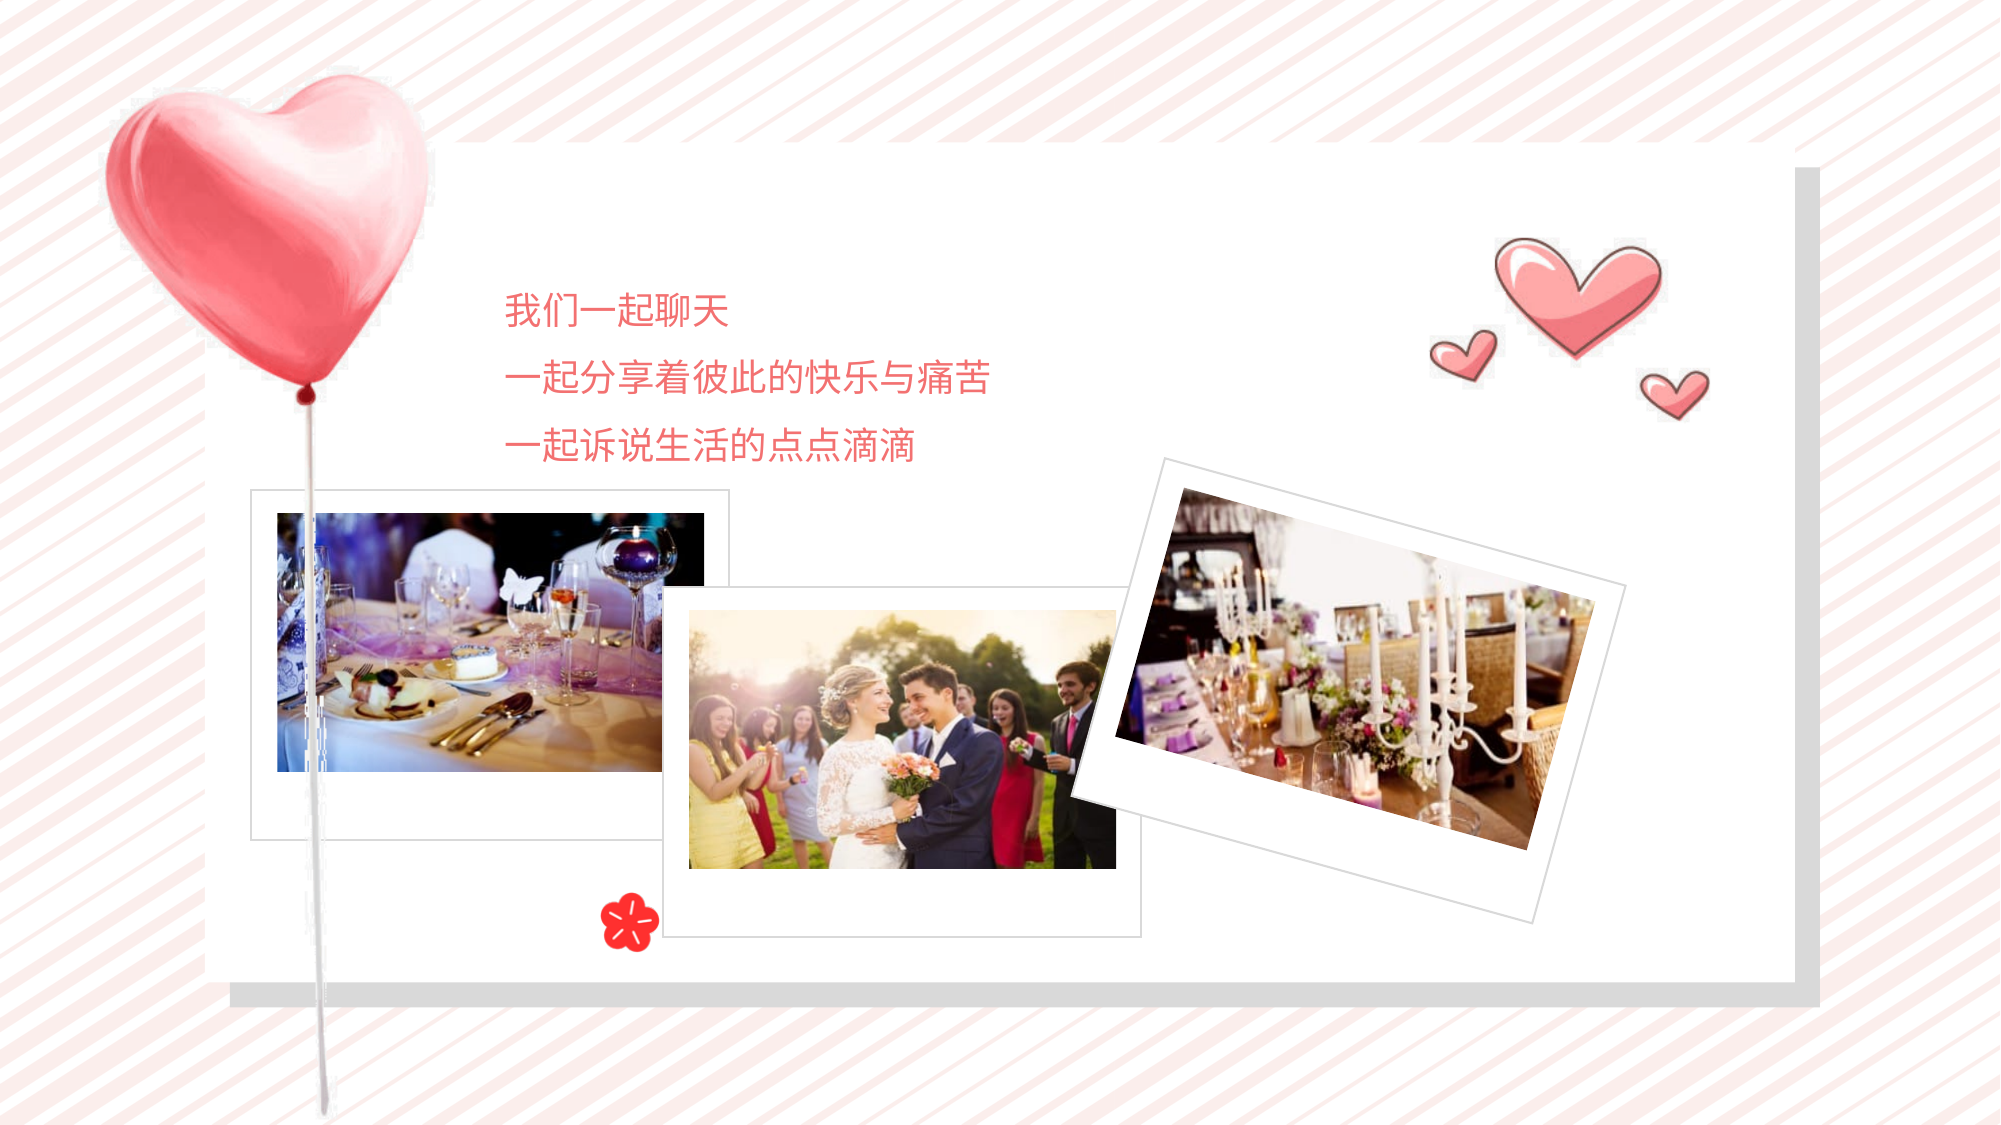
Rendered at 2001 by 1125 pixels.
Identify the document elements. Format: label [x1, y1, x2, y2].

picture [0, 0, 2001, 1125]
text_box [1109, 515, 1588, 866]
text_box [662, 586, 1141, 938]
text_box [491, 142, 1820, 586]
text_box [491, 490, 730, 841]
text_box [491, 516, 1820, 1008]
